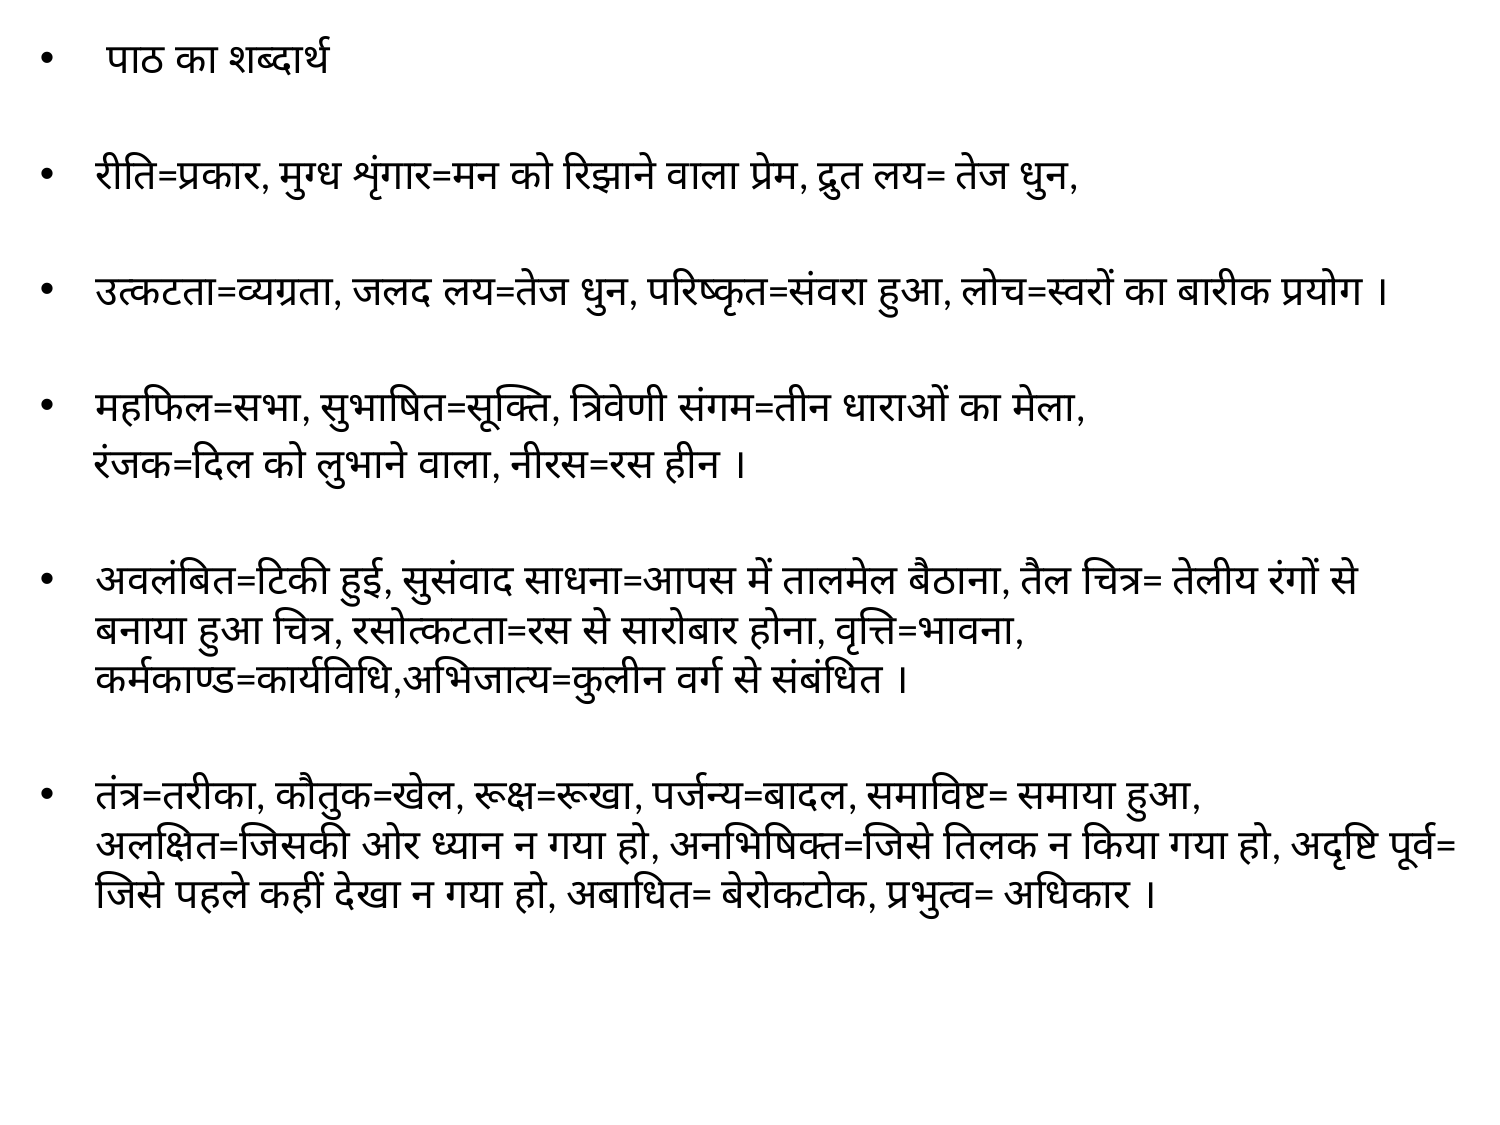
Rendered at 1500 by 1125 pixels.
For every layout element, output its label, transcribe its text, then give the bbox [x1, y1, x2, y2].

list पाठ का शब्दार्थ रीति=प्रकार, मुग्ध शृंगार=मन को रिझाने वाला प्रेम, द्रुत लय= तेज धुन, उत्कटता=व्यग्रता, जलद लय=तेज धुन, परिष्कृत=संवरा हुआ, लोच=स्वरों का बारीक प्रयोग । महफिल=सभा, सुभाषित=सूक्ति, त्रिवेणी संगम=तीन धाराओं का मेला, रंजक=दिल को लुभाने वाला, नीरस=रस हीन । अवलंबित=टिकी हुई, सुसंवाद साधना=आपस में तालमेल बैठाना, तैल चित्र= तेलीय रंगों से बनाया हुआ चित्र, रसोत्कटता=रस से सारोबार होना, वृत्ति=भावना, कर्मकाण्ड=कार्यविधि,अभिजात्य=कुलीन वर्ग से संबंधित । तंत्र=तरीका, कौतुक=खेल, रूक्ष=रूखा, पर्जन्य=बादल, समाविष्ट= समाया हुआ, अलक्षित=जिसकी ओर ध्यान न गया हो, अनभिषिक्त=जिसे तिलक न किया गया हो, अदृष्टि पूर्व= जिसे पहले कहीं देखा न गया हो, अबाधित= बेरोकटोक, प्रभुत्व= अधिकार । [24, 24, 1475, 1005]
